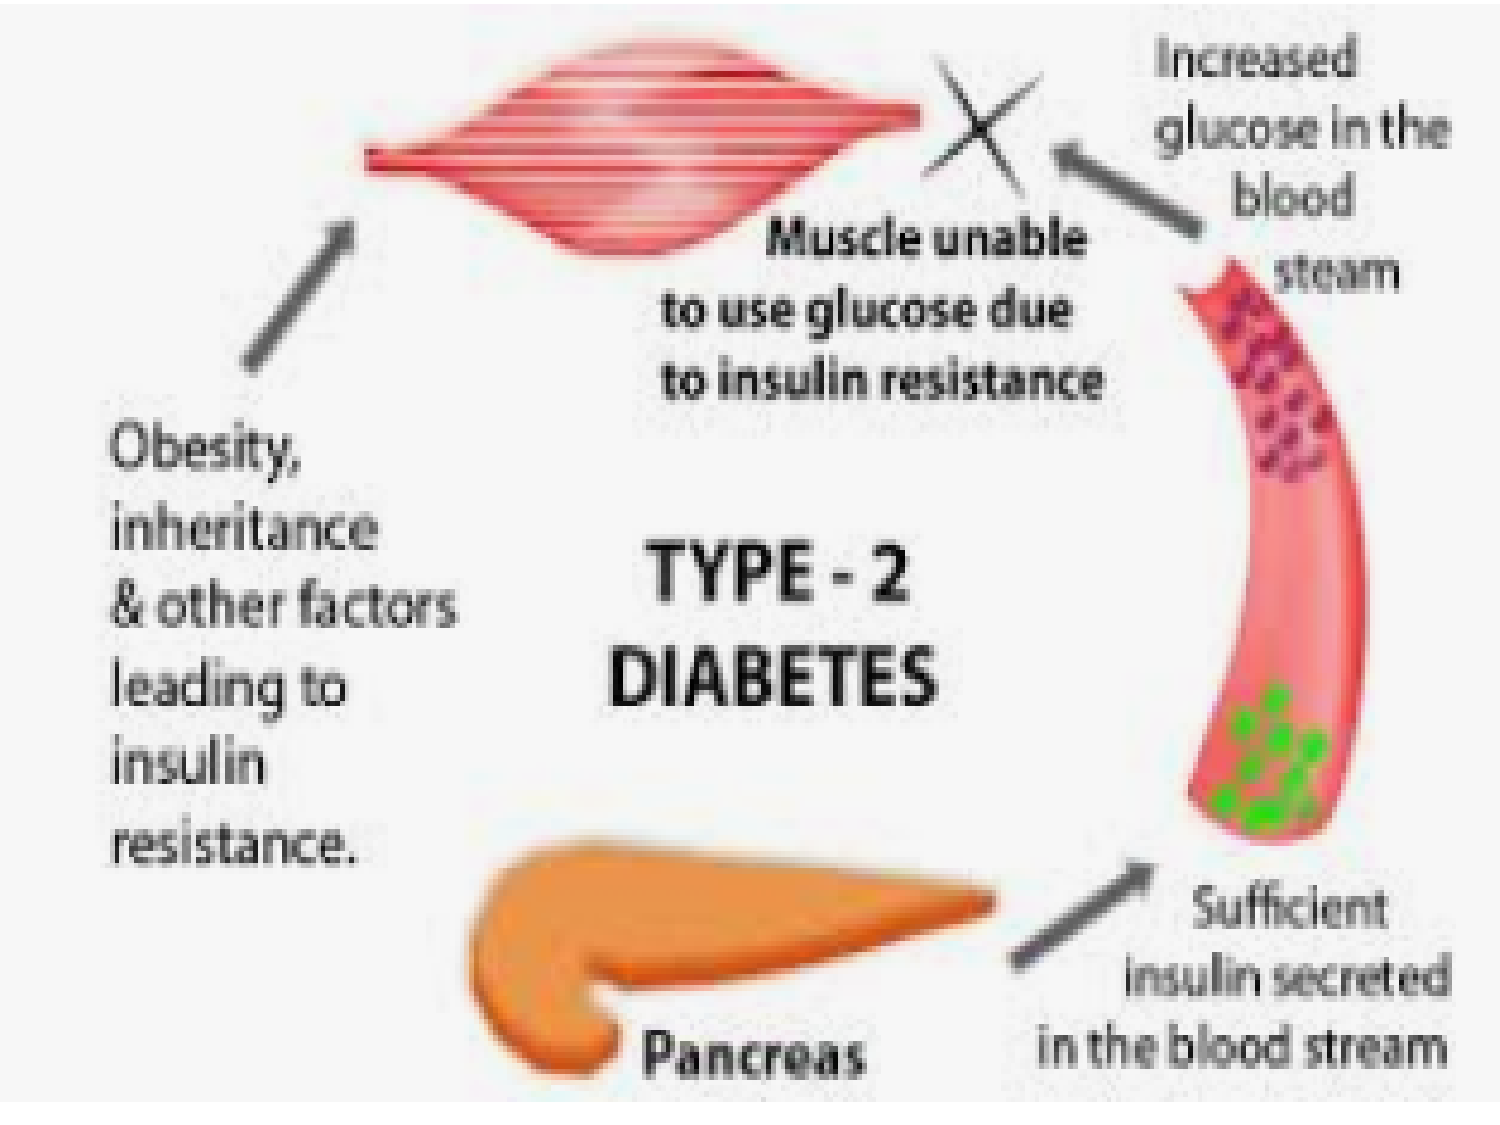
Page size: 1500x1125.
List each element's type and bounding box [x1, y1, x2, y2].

list [0, 0, 1500, 1125]
